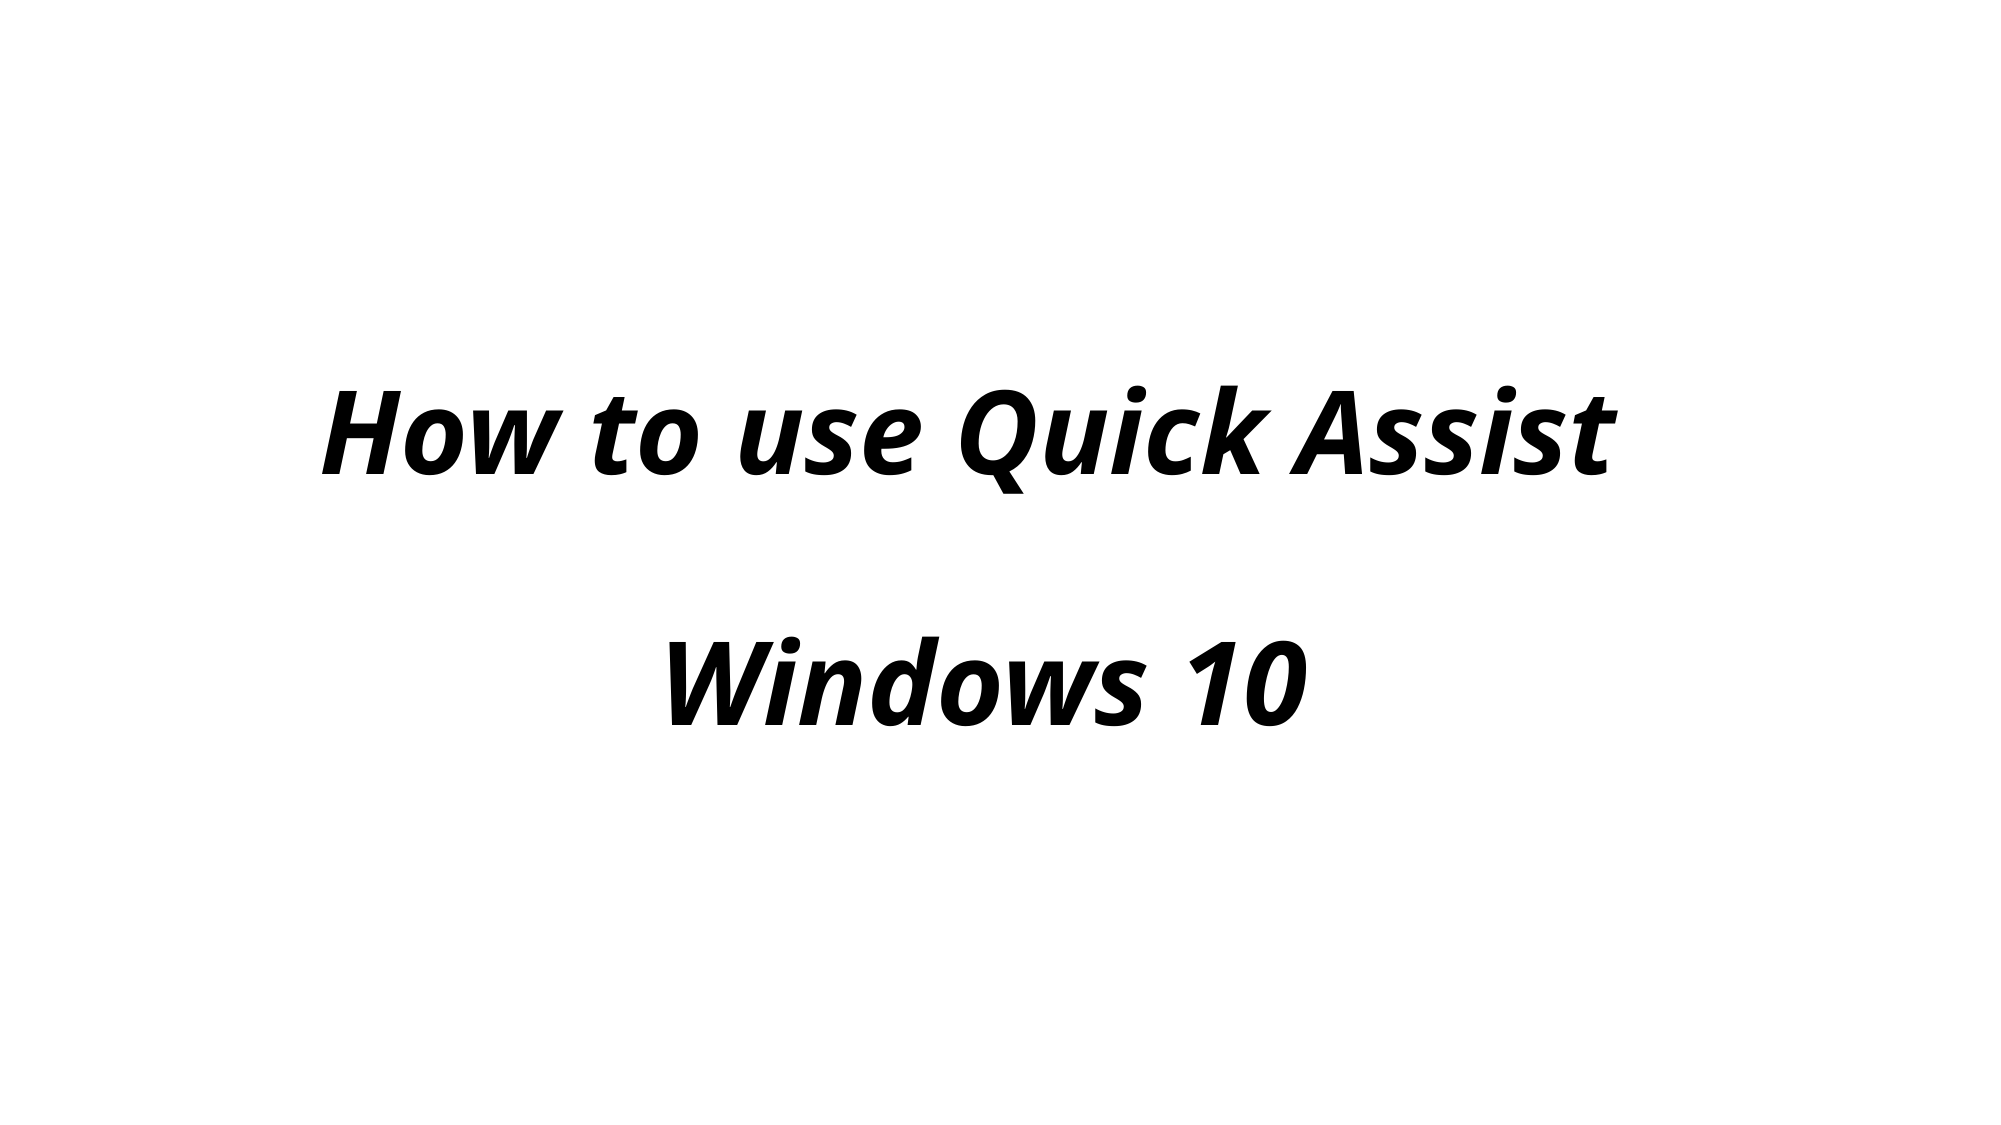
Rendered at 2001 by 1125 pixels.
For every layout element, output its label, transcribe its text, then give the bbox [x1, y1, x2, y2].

title How to use Quick Assist Windows 10 [233, 366, 1734, 759]
